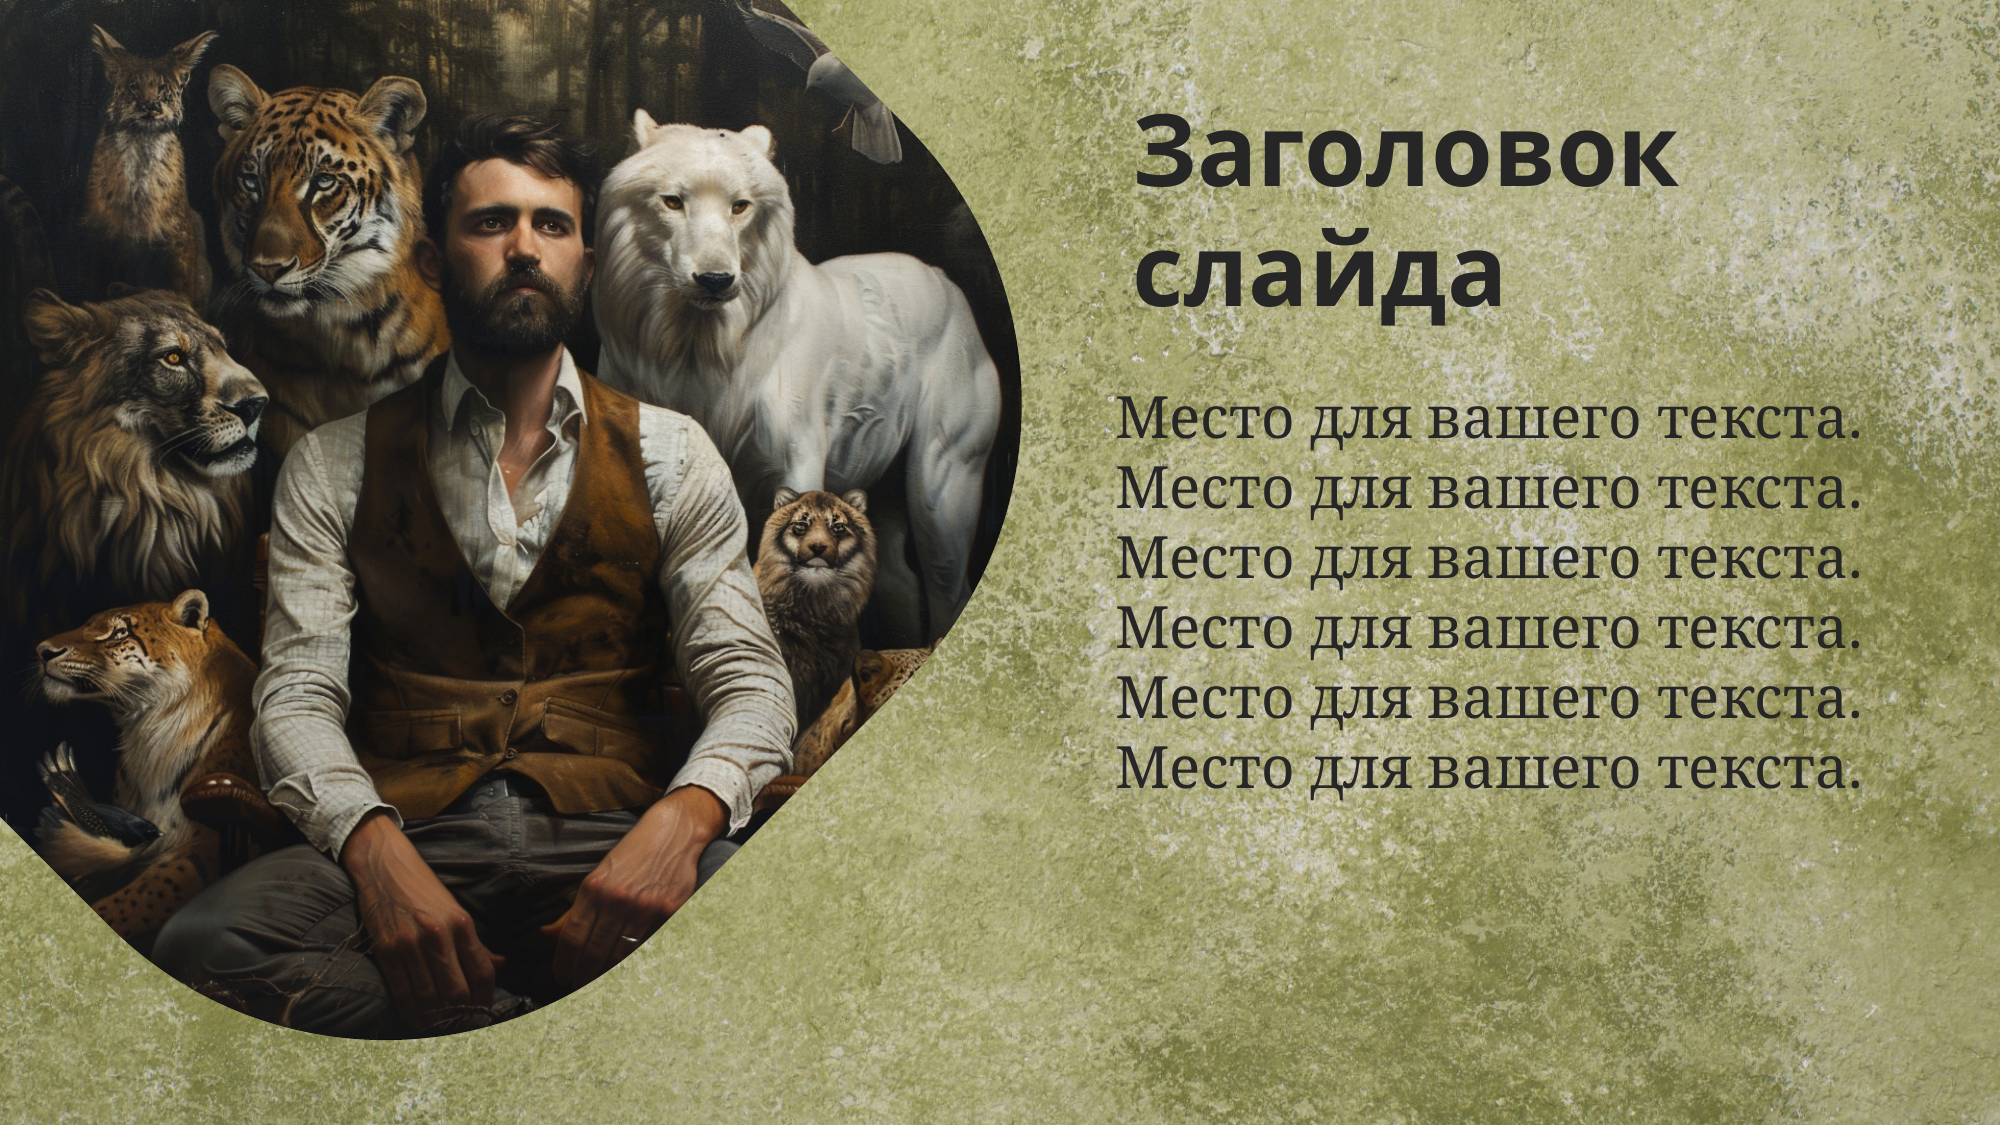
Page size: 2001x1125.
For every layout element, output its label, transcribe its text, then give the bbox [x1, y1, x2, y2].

picture [0, 0, 1022, 1041]
text_box Заголовок слайда [1117, 78, 1813, 334]
text_box Место для вашего текста. Место для вашего текста. Место для вашего текста. Место для вашего текста. Место для вашего текста. Место для вашего текста. [1044, 373, 1934, 878]
